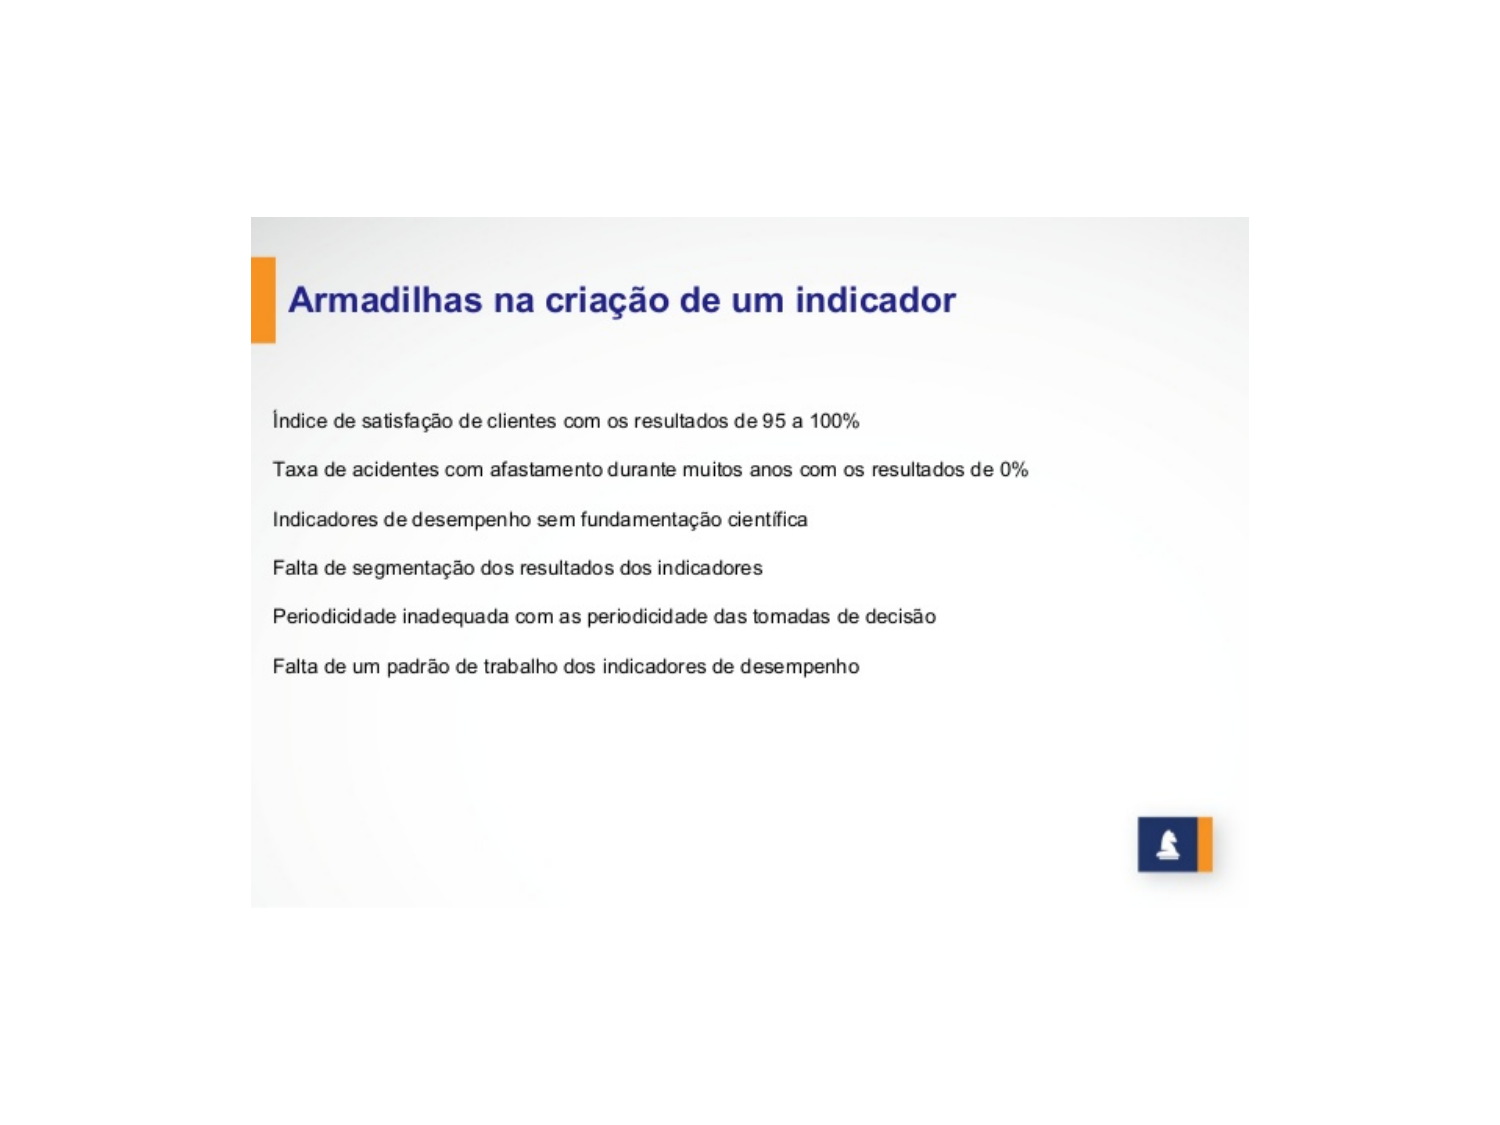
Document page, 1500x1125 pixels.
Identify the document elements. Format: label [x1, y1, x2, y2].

picture [251, 216, 1249, 909]
